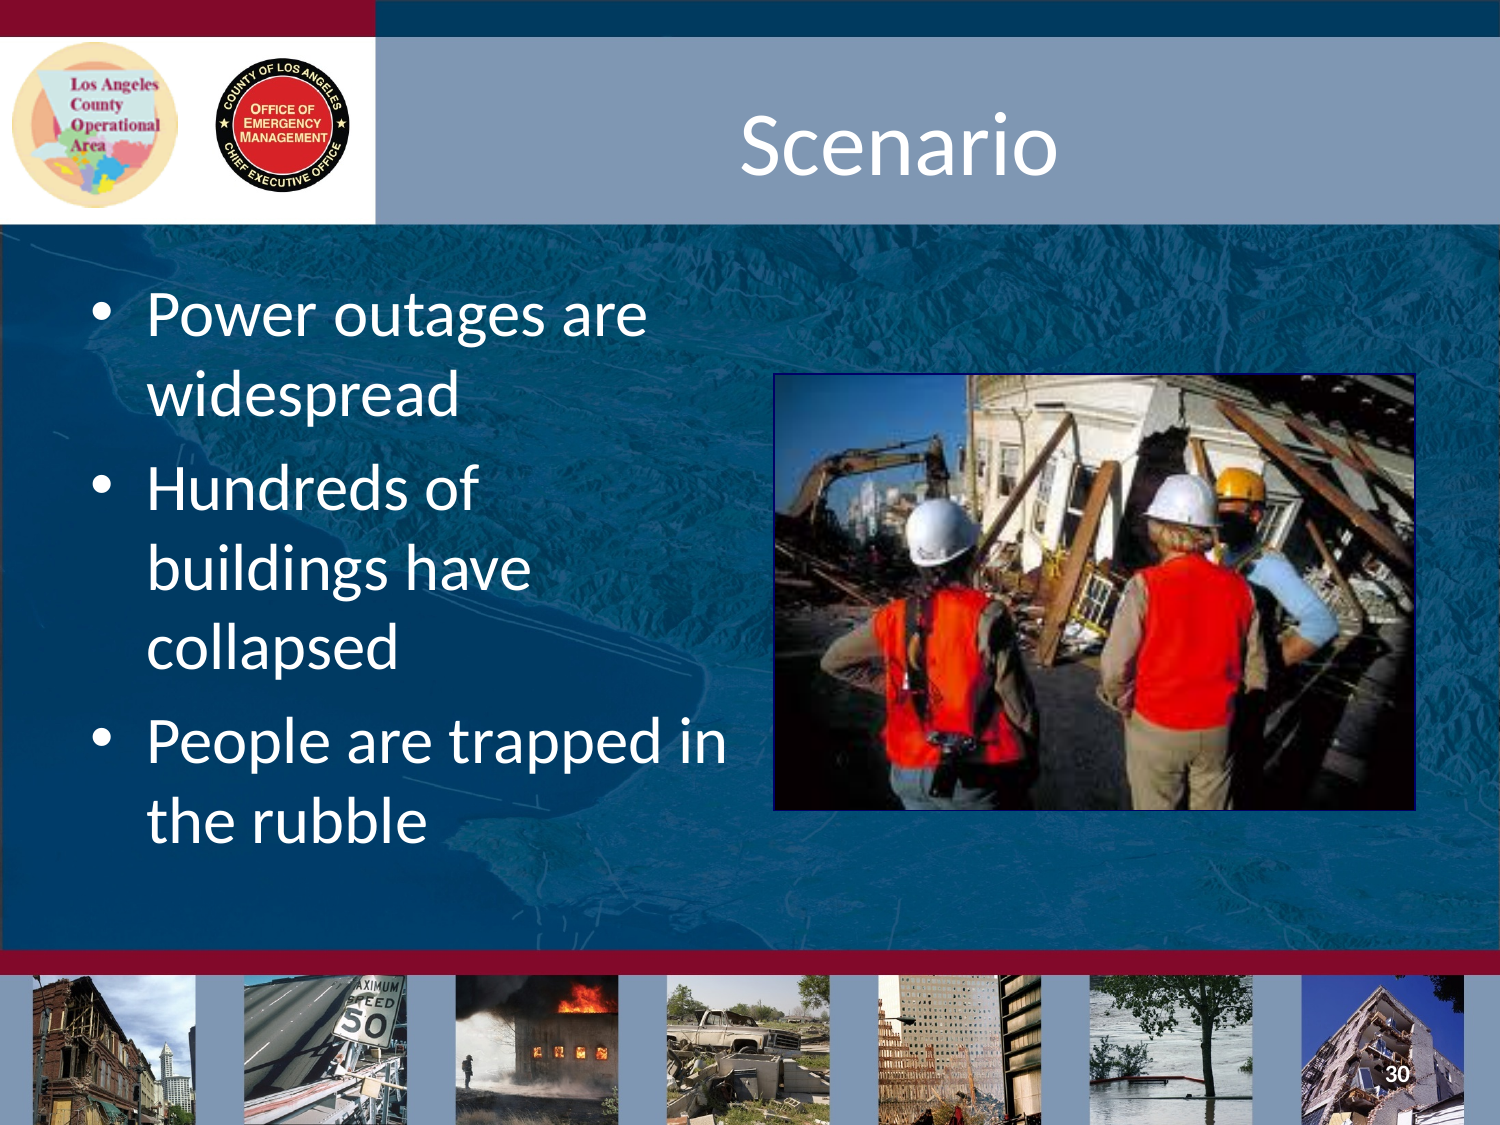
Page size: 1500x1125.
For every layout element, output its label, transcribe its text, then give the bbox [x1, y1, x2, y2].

title Scenario [374, 44, 1426, 233]
picture [0, 0, 1500, 1125]
list Power outages are widespread Hundreds of buildings have collapsed People are trapped in the rubble [74, 262, 751, 1006]
text_box 30 [1074, 1042, 1425, 1103]
